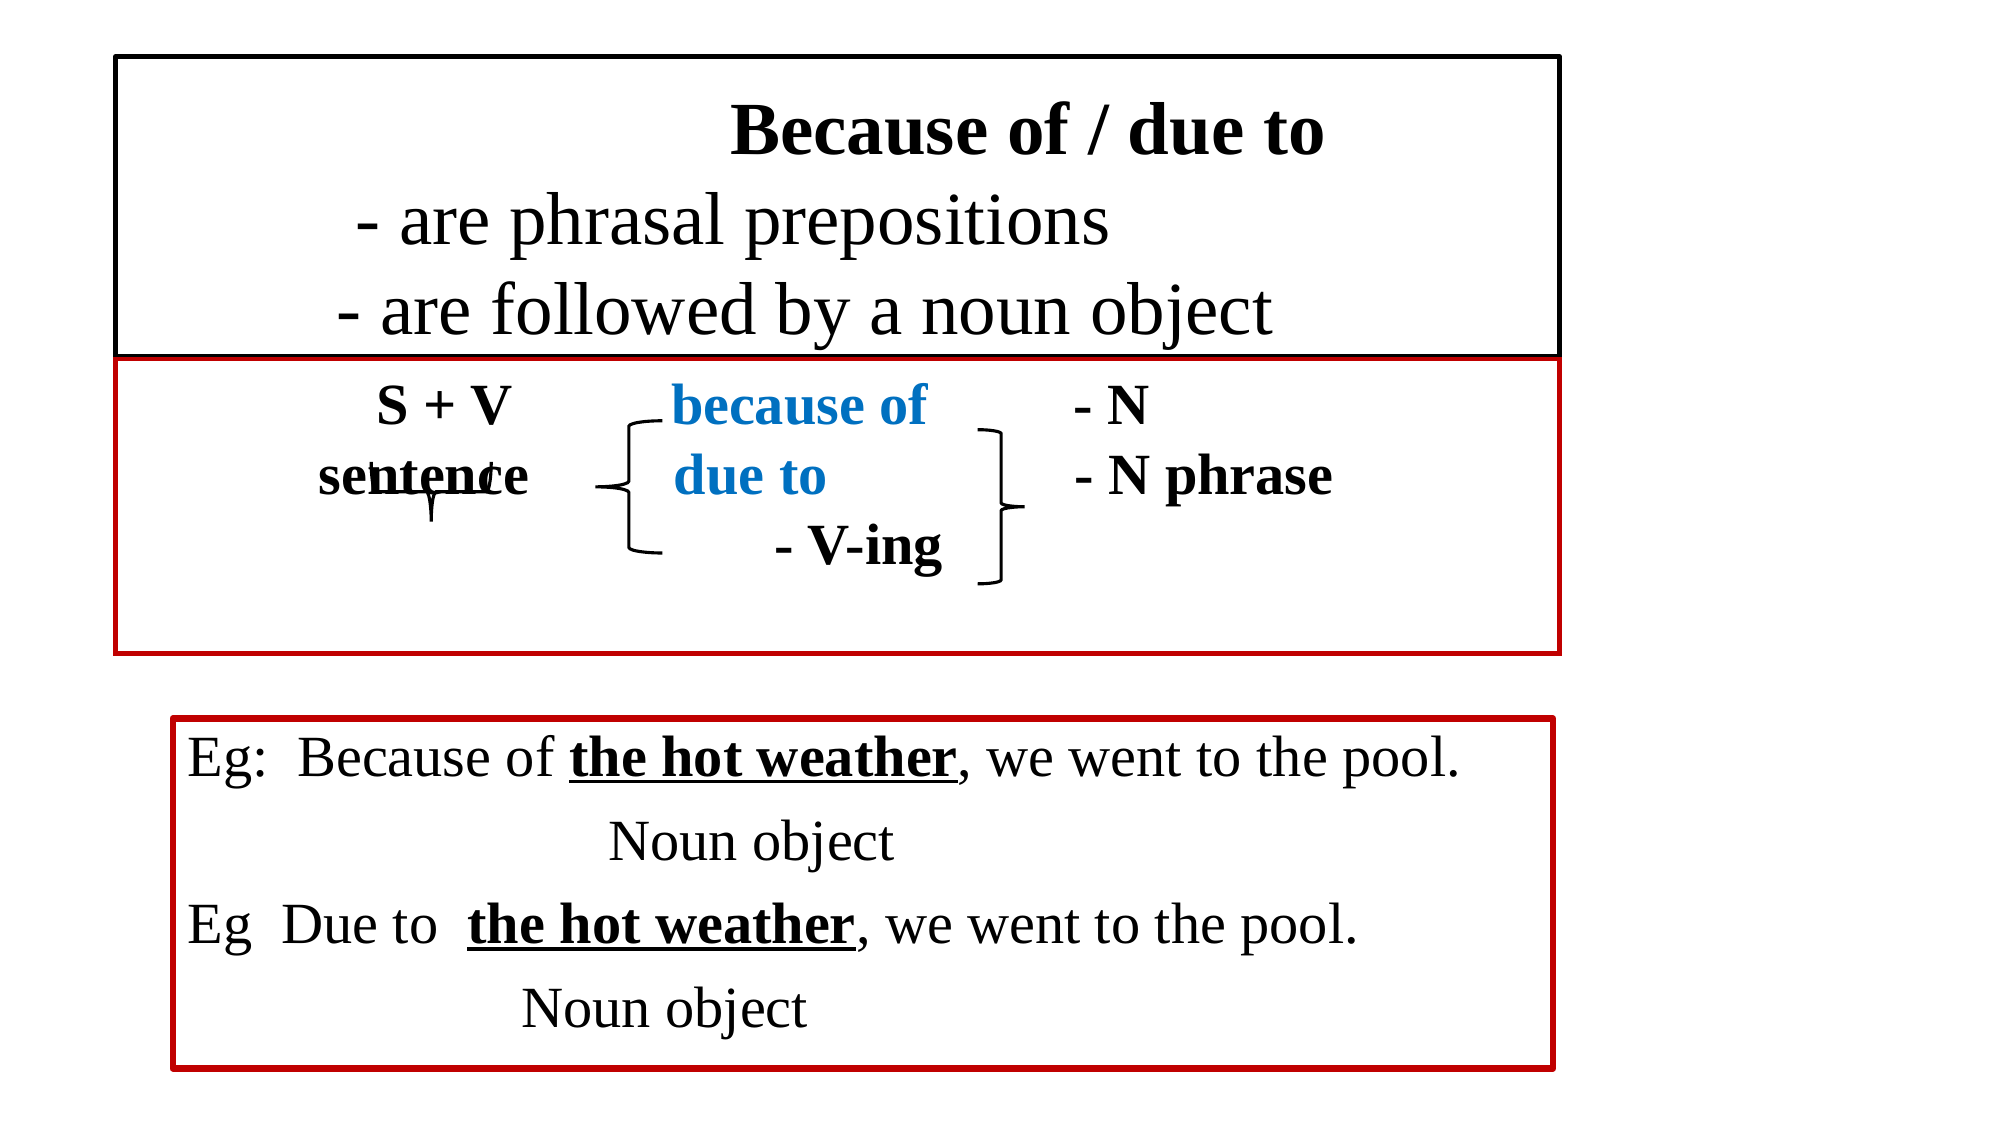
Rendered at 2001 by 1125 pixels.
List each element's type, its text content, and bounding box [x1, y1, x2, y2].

text_box [73, 112, 2000, 188]
text_box S + V because of - N sentence due to - N phrase - V-ing [115, 358, 1560, 654]
title Because of / due to - are phrasal prepositions - are followed by a noun object [115, 188, 1560, 357]
subtitle Eg: Because of the hot weather, we went to the pool. Noun object Eg Due to the hot weather, we went to the pool. Noun object [172, 718, 1554, 1069]
title Because of / due to - are phrasal prepositions - are followed by a noun object [115, 56, 1560, 112]
